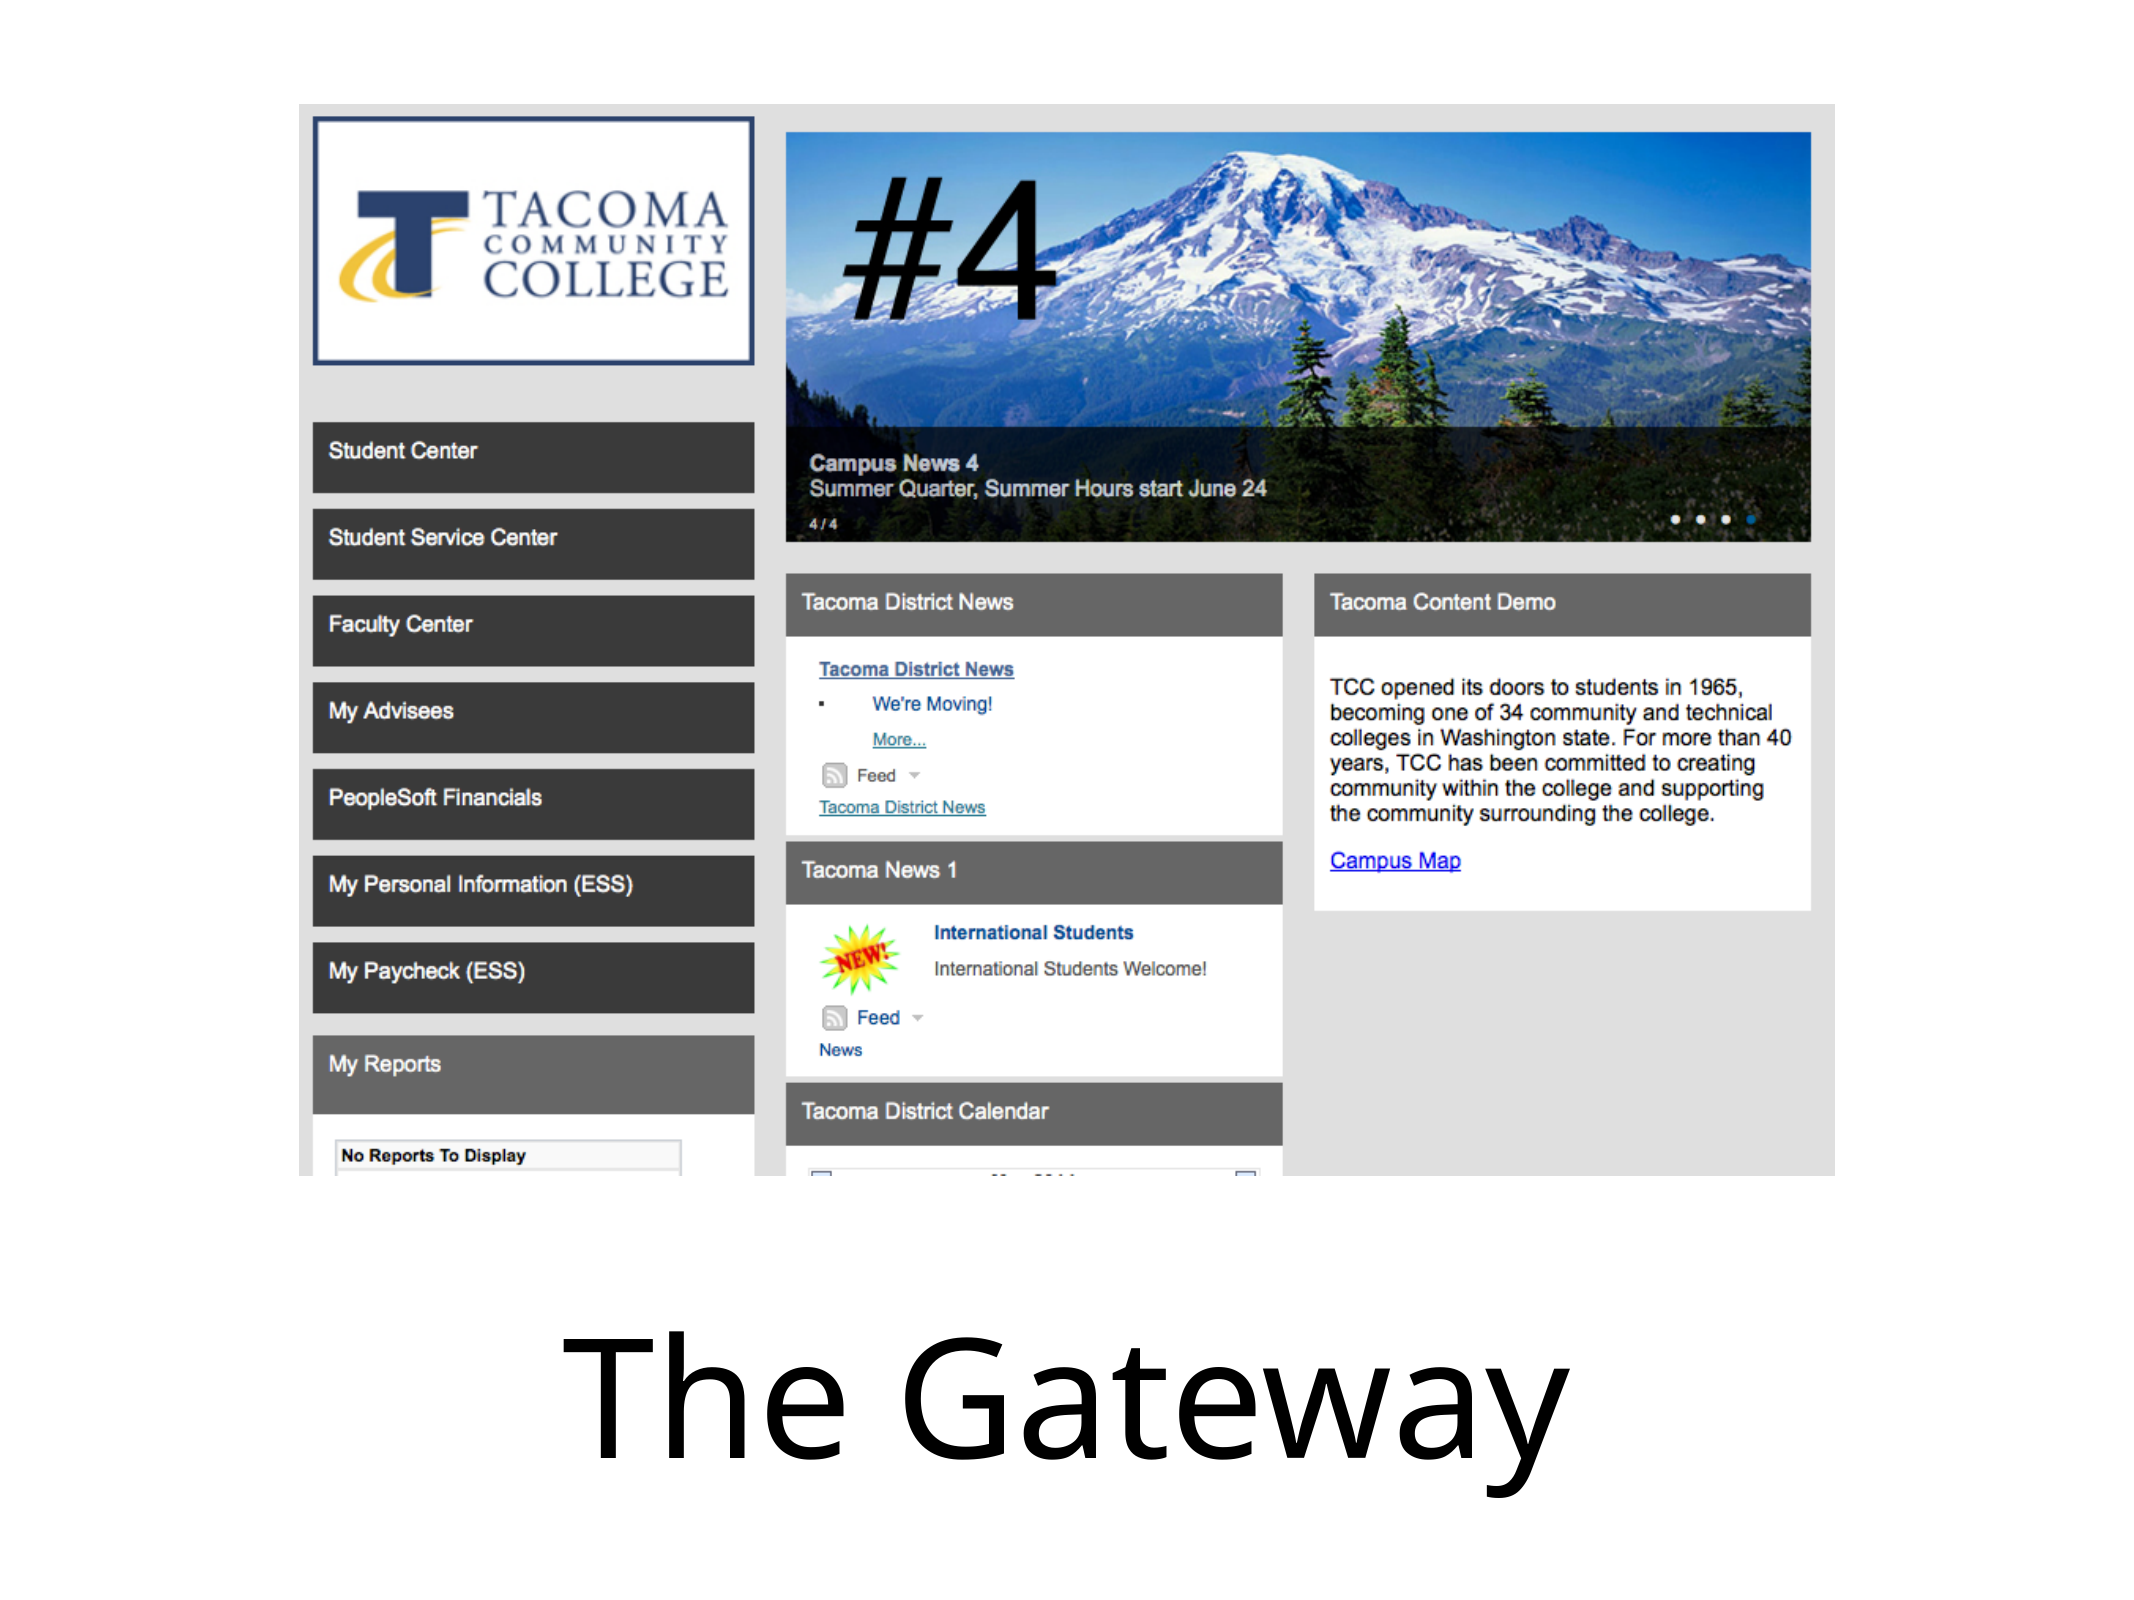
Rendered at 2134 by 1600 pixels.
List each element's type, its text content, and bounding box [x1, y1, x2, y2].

picture [298, 103, 1835, 1177]
title The Gateway [207, 1257, 1926, 1493]
